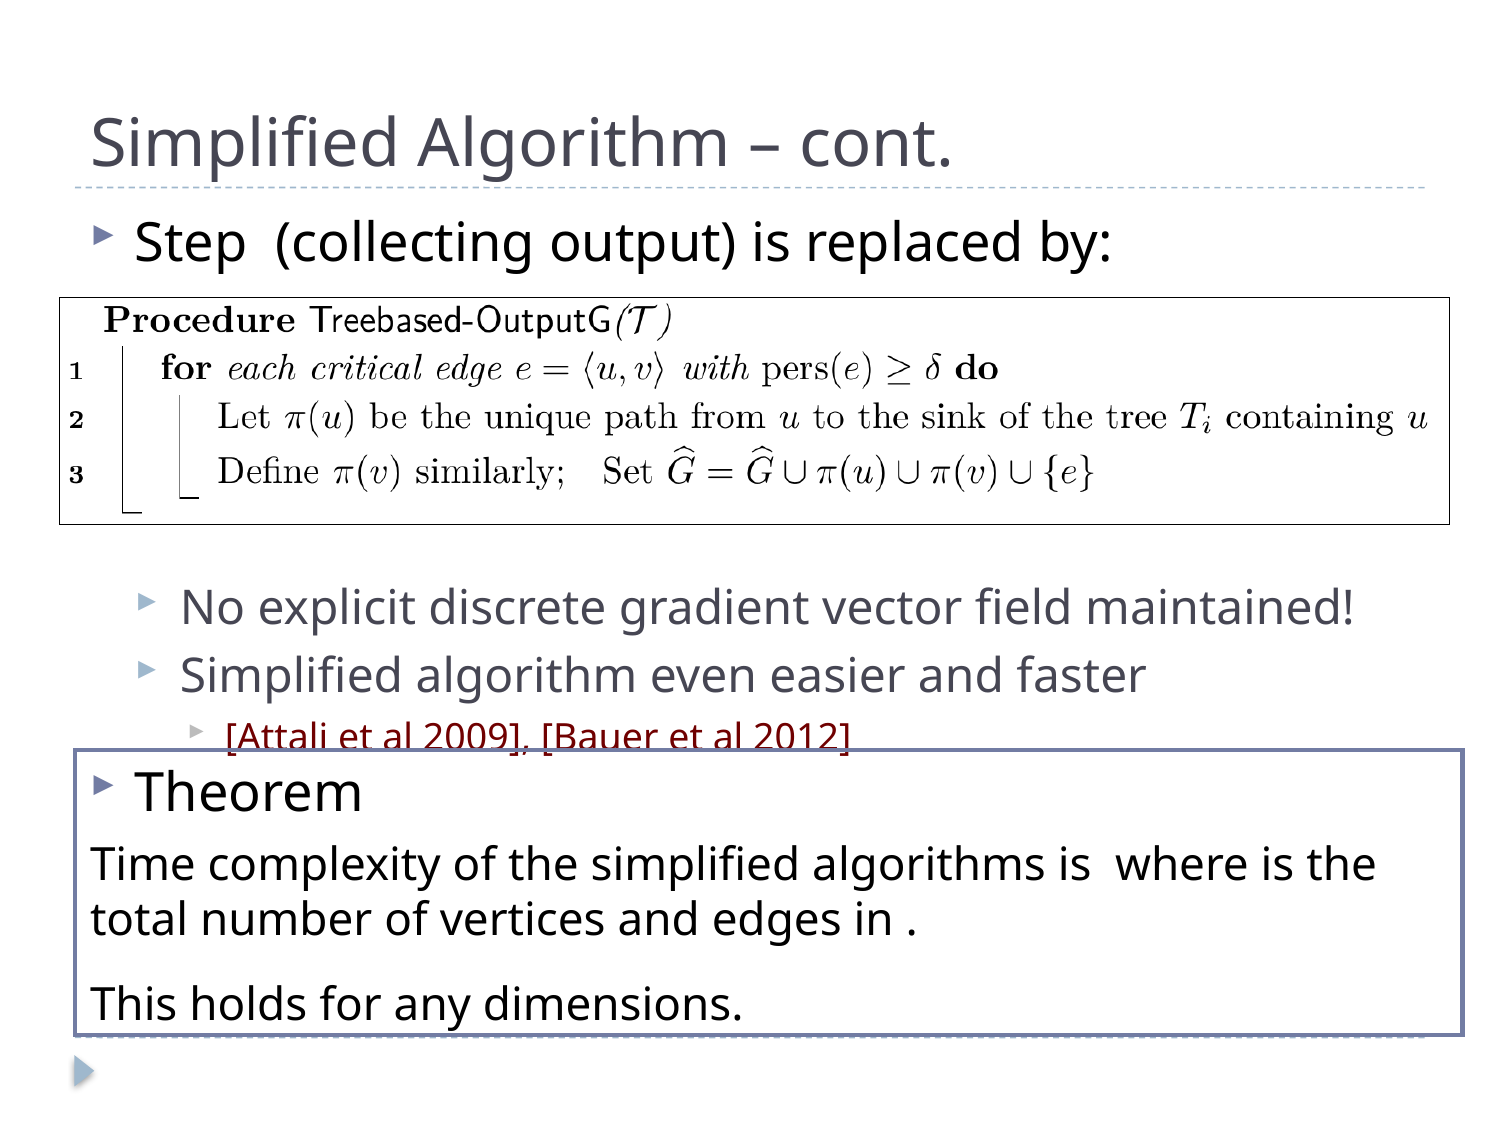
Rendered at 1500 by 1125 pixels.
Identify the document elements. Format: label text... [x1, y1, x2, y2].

title Simplified Algorithm – cont. [74, 24, 1426, 188]
picture [58, 297, 1451, 526]
